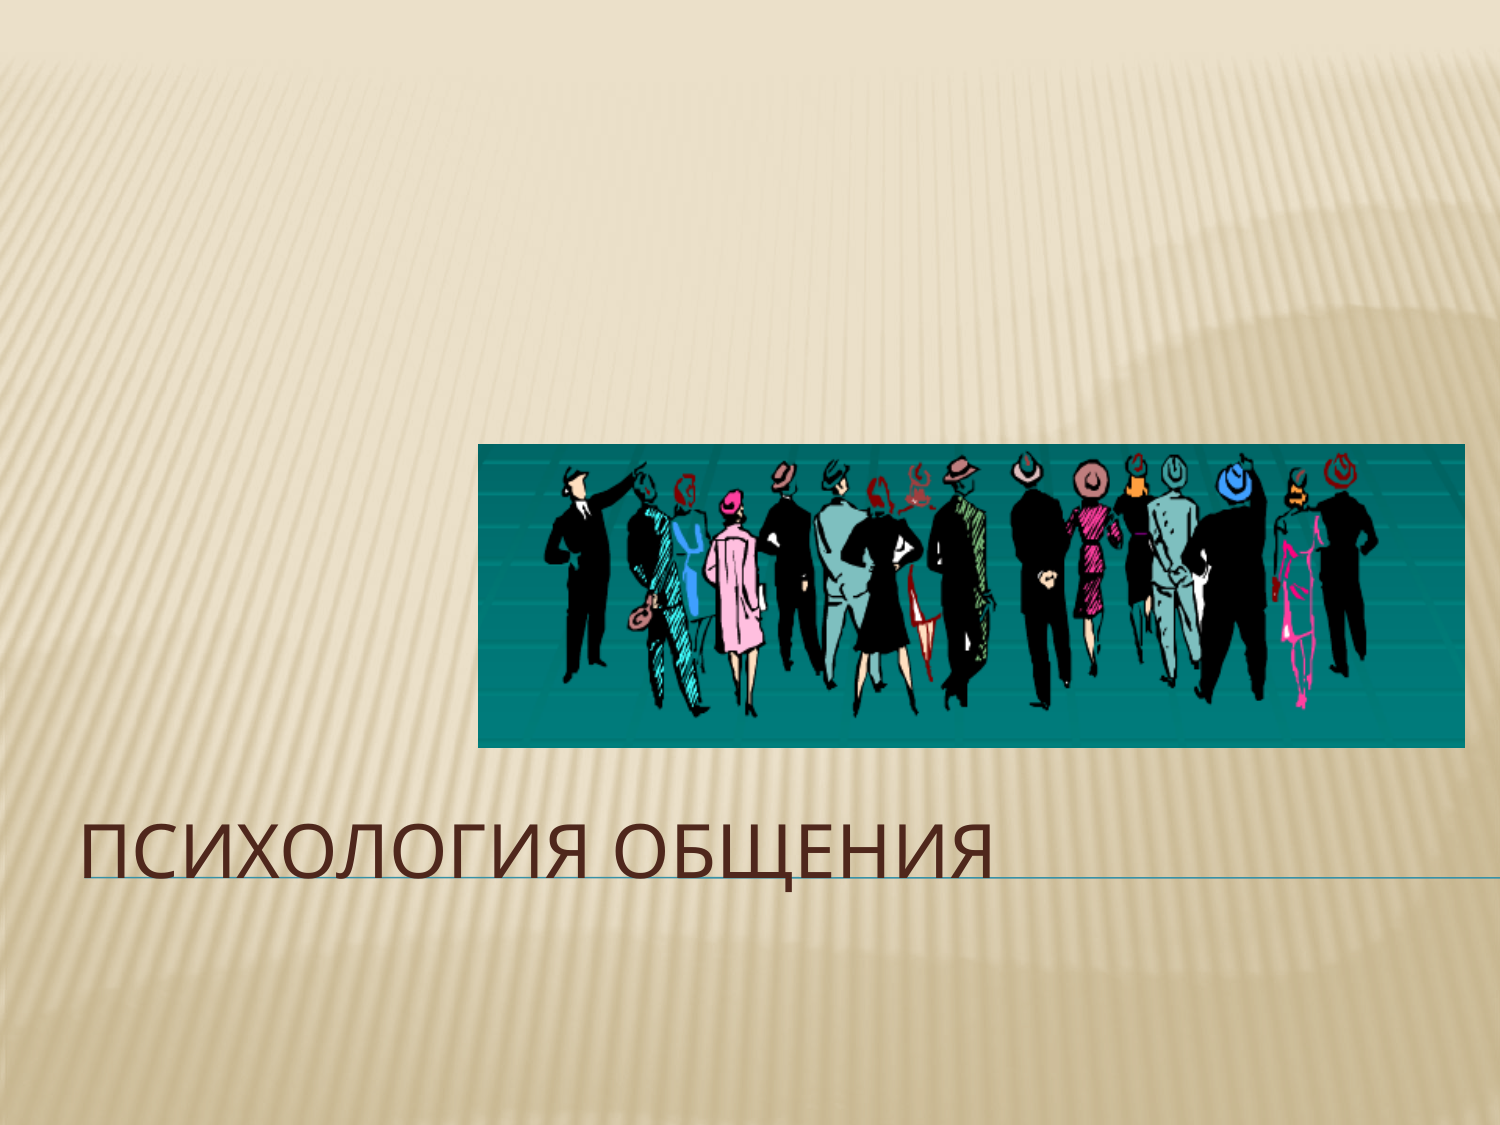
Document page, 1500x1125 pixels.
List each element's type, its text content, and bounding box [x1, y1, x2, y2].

title Психология общения [62, 796, 1450, 997]
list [477, 444, 1465, 748]
